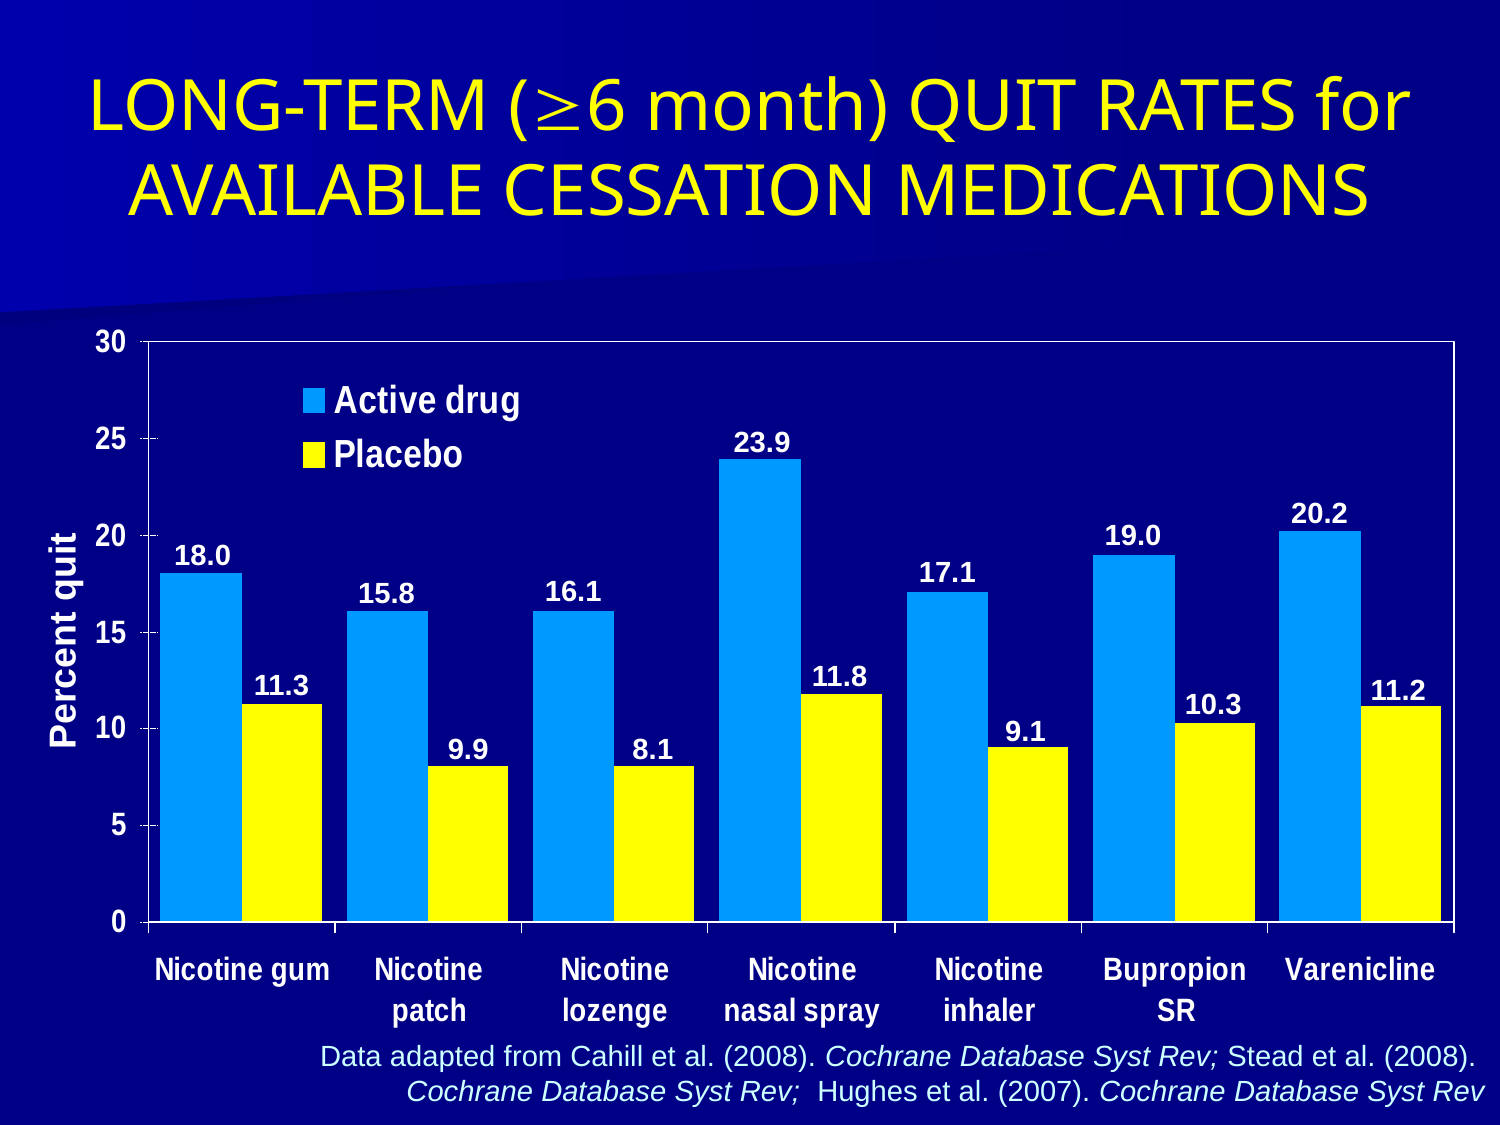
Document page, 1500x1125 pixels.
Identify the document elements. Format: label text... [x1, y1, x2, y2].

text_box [83, 305, 1462, 1047]
title LONG-TERM (6 month) QUIT RATES for AVAILABLE CESSATION MEDICATIONS [0, 49, 1500, 238]
text_box Data adapted from Cahill et al. (2008). Cochrane Database Syst Rev; Stead et al. (2008). Cochrane Database Syst Rev; Hughes et al. (2007). Cochrane Database Syst Rev [74, 1029, 1500, 1115]
text_box Percent quit [30, 517, 77, 765]
